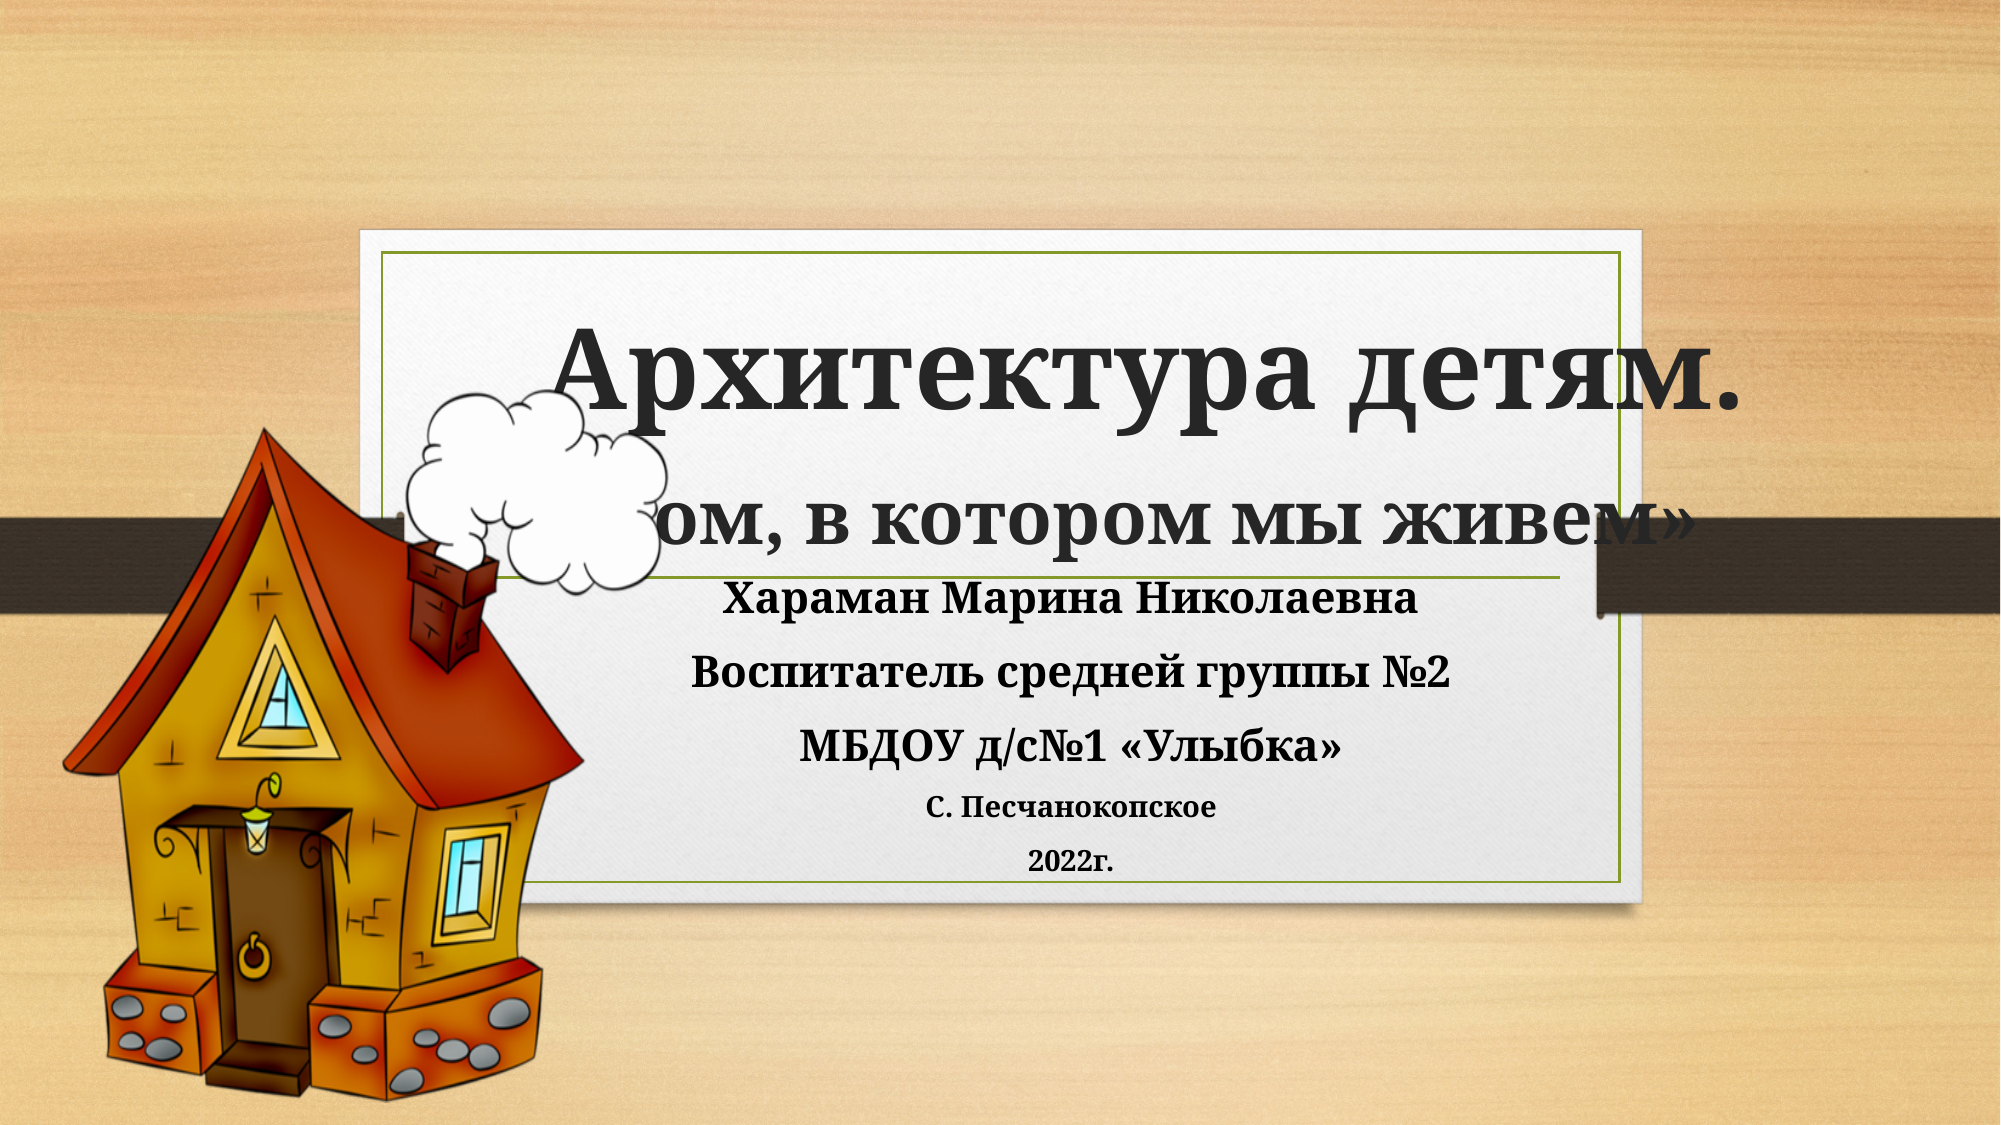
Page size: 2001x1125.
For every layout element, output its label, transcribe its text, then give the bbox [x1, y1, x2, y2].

subtitle Хараман Марина Николаевна Воспитатель средней группы №2 МБДОУ д/с№1 «Улыбка» С. Песчанокопское 2022г. [669, 562, 1634, 944]
title Архитектура детям. «Дом, в котором мы живем» [196, 66, 1917, 575]
picture [0, 0, 2001, 1125]
